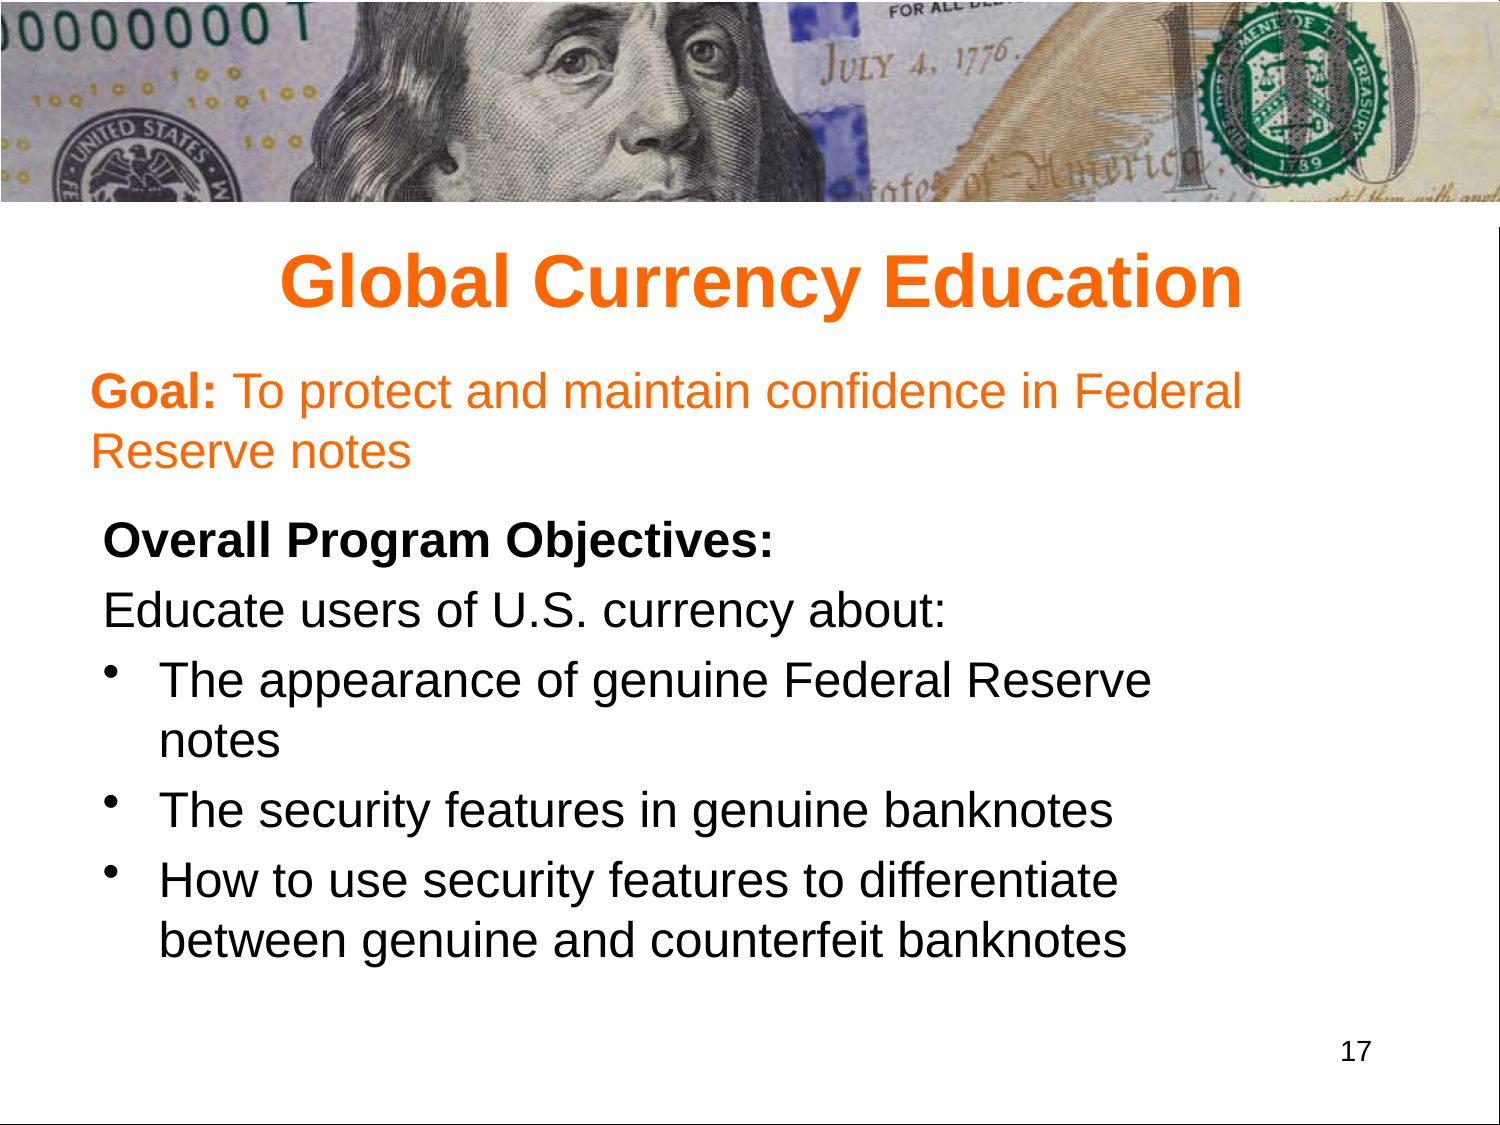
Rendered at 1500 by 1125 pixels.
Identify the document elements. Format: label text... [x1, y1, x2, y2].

slide_number 17 [1074, 1024, 1388, 1101]
list Overall Program Objectives: Educate users of U.S. currency about: The appearance of genuine Federal Reserve notes The security features in genuine banknotes How to use security features to differentiate between genuine and counterfeit banknotes [87, 499, 1288, 1031]
text_box Global Currency Education [99, 224, 1425, 420]
picture [0, 1, 1500, 227]
title Goal: To protect and maintain confidence in Federal Reserve notes [74, 387, 1342, 451]
